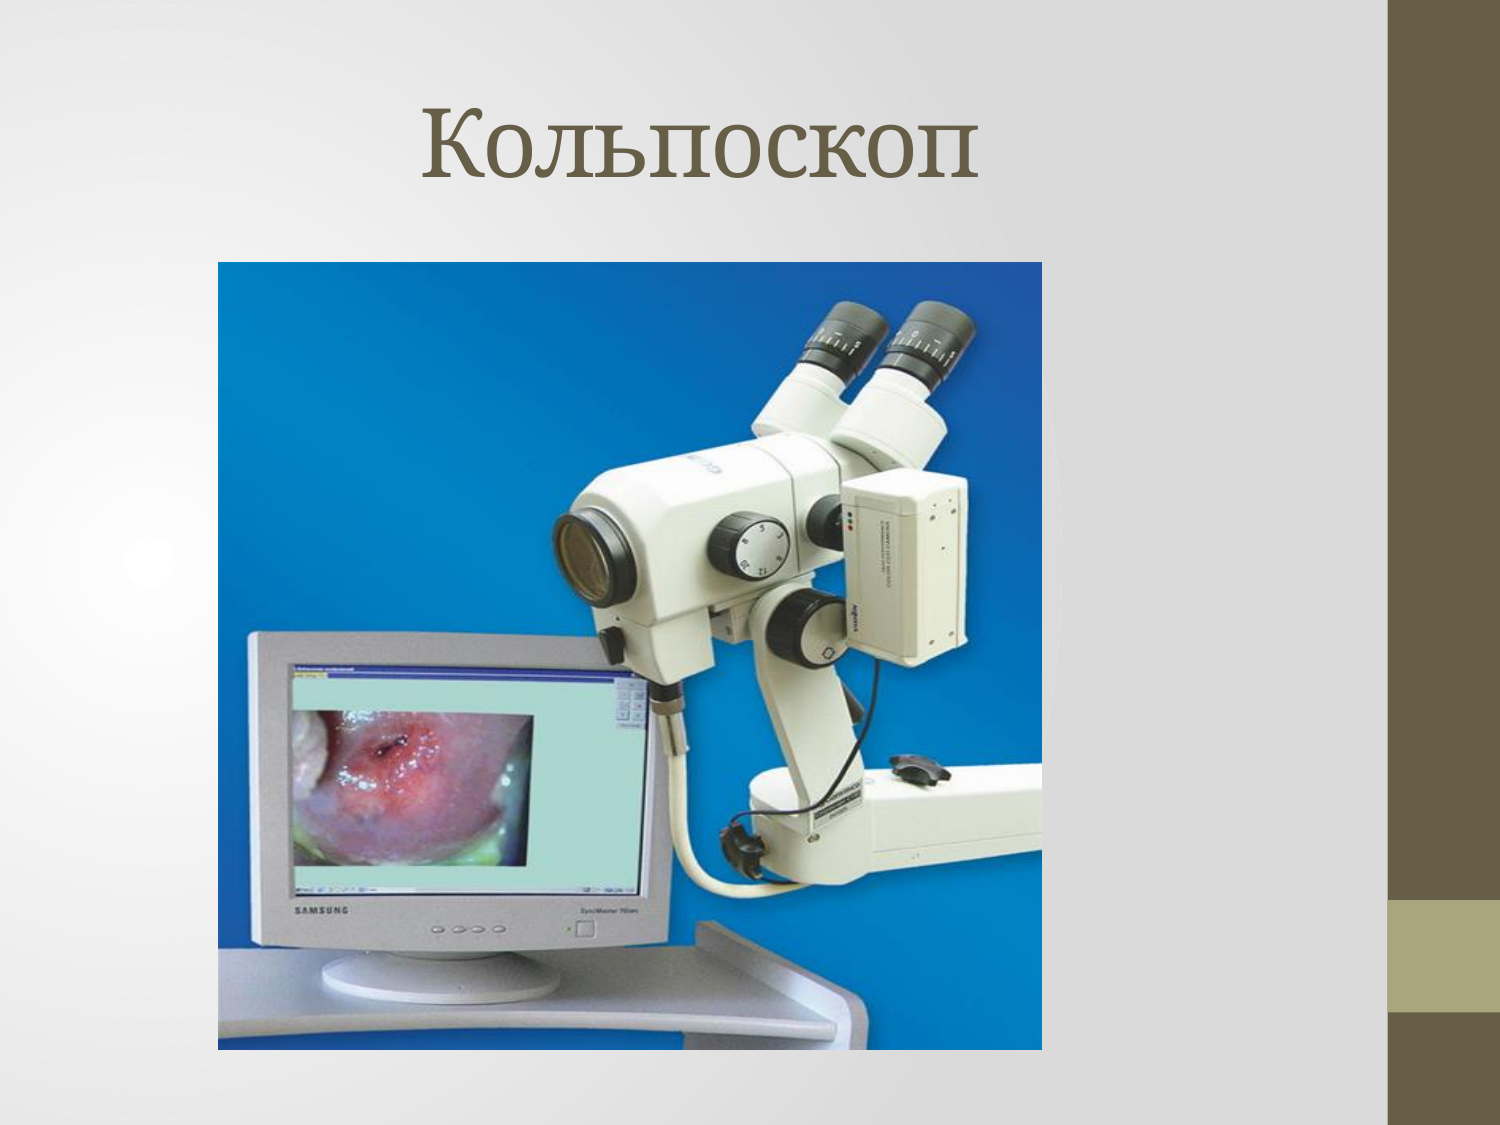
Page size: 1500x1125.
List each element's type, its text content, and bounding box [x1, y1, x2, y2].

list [217, 261, 1042, 1051]
title Кольпоскоп [75, 45, 1325, 233]
